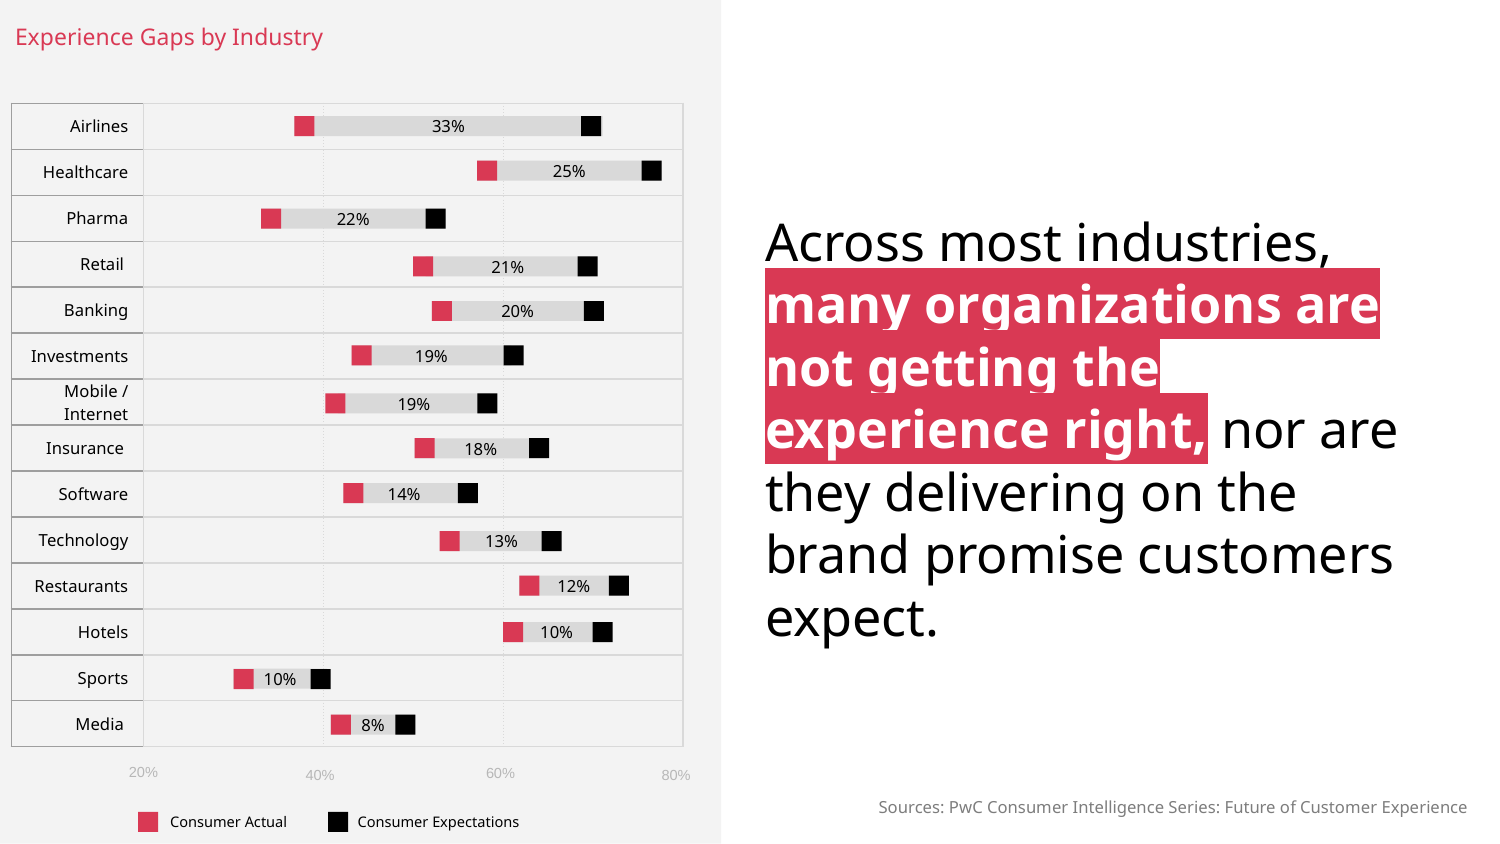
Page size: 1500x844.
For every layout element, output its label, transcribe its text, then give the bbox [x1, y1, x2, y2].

text_box 14% [364, 483, 457, 504]
table_cell [503, 150, 682, 195]
table_cell Software [12, 472, 143, 516]
text_box [325, 393, 346, 414]
table_cell [323, 150, 503, 195]
table_cell [144, 472, 323, 516]
table_cell [144, 426, 323, 470]
table_cell [323, 288, 503, 332]
table_cell Pharma [12, 196, 143, 241]
table_cell [323, 426, 503, 470]
table_cell [503, 656, 682, 700]
table_cell Healthcare [12, 150, 143, 195]
table_cell [144, 564, 323, 608]
table_cell [144, 701, 323, 746]
text_box 20% [109, 752, 178, 792]
text_box Across most industries, many organizations are not getting the experience right, nor are they delivering on the brand promise customers expect. [750, 63, 1472, 792]
table_cell [144, 288, 323, 332]
text_box [413, 256, 434, 277]
text_box [477, 393, 498, 414]
table_header [323, 104, 503, 116]
text_box 40% [286, 755, 354, 795]
table_cell [323, 472, 503, 516]
text_box [577, 256, 598, 277]
table_cell [503, 380, 682, 424]
table_cell [144, 380, 323, 424]
text_box [592, 622, 613, 643]
table_cell [144, 196, 323, 241]
text_box 18% [435, 438, 529, 459]
table_header [503, 104, 682, 149]
text_box 33% [315, 116, 581, 137]
text_box 60% [466, 753, 535, 793]
table_cell [323, 196, 503, 241]
text_box Experience Gaps by Industry [0, 0, 738, 72]
text_box [233, 669, 254, 690]
text_box [503, 345, 524, 366]
table_cell Media [12, 701, 143, 746]
text_box 21% [434, 256, 577, 277]
text_box [457, 483, 478, 504]
table_header Airlines [12, 104, 143, 149]
text_box 22% [282, 208, 425, 229]
text_box [503, 622, 524, 643]
text_box [425, 208, 446, 229]
table_cell [503, 610, 682, 654]
text_box [328, 811, 342, 832]
table_cell Insurance [12, 426, 143, 470]
table_cell Sports [12, 656, 143, 700]
table_cell [503, 701, 682, 746]
text_box [294, 116, 315, 137]
text_box [310, 669, 331, 690]
table_cell [323, 701, 503, 746]
table_cell Investments [12, 334, 143, 378]
table_cell [144, 610, 323, 654]
table_cell Hotels [12, 610, 143, 654]
text_box 25% [498, 160, 641, 181]
text_box [529, 438, 550, 459]
table_cell [503, 196, 682, 241]
table_header [144, 104, 323, 149]
table_cell [323, 656, 503, 700]
table_cell [323, 380, 503, 424]
table_cell Technology [12, 518, 143, 562]
text_box [261, 208, 282, 229]
table_cell [323, 334, 503, 378]
table_cell [503, 334, 682, 378]
table_cell [144, 656, 323, 700]
text_box [608, 575, 629, 596]
text_box 19% [372, 345, 503, 366]
text_box [395, 714, 416, 735]
table_cell [144, 518, 323, 562]
text_box 19% [346, 393, 477, 414]
text_box 10% [524, 622, 592, 643]
table_header [323, 137, 503, 149]
table_cell [323, 242, 503, 286]
table_cell Restaurants [12, 564, 143, 608]
table_cell [503, 242, 682, 286]
text_box [439, 531, 460, 552]
table_cell Banking [12, 288, 143, 332]
text_box 12% [540, 575, 608, 596]
text_box [641, 160, 662, 181]
text_box [351, 345, 372, 366]
table_cell [323, 518, 503, 562]
table_cell [144, 242, 323, 286]
table_cell [323, 564, 503, 608]
text_box [343, 483, 364, 504]
text_box [581, 116, 602, 137]
text_box 10% [233, 668, 328, 689]
text_box 80% [642, 755, 710, 795]
table_cell [503, 564, 682, 608]
text_box 8% [351, 714, 395, 735]
text_box [583, 301, 604, 321]
text_box [138, 811, 159, 832]
table_cell [503, 288, 682, 332]
table_cell Mobile / Internet [12, 380, 143, 424]
table_cell [144, 334, 323, 378]
text_box 13% [460, 531, 541, 552]
text_box [0, 72, 722, 844]
text_box [330, 714, 351, 735]
table_cell Retail [12, 242, 143, 286]
table_cell [503, 518, 682, 562]
table_cell [144, 150, 323, 195]
text_box Sources: PwC Consumer Intelligence Series: Future of Customer Experience [766, 781, 1488, 832]
text_box [519, 575, 540, 596]
table_cell [323, 610, 503, 654]
text_box 20% [452, 301, 583, 321]
text_box Consumer Actual [159, 811, 328, 832]
text_box [414, 438, 435, 459]
table_cell [503, 472, 682, 516]
text_box Consumer Expectations [342, 811, 562, 832]
text_box [431, 301, 452, 321]
text_box [541, 531, 562, 552]
table_cell [503, 426, 682, 470]
text_box [477, 160, 498, 181]
